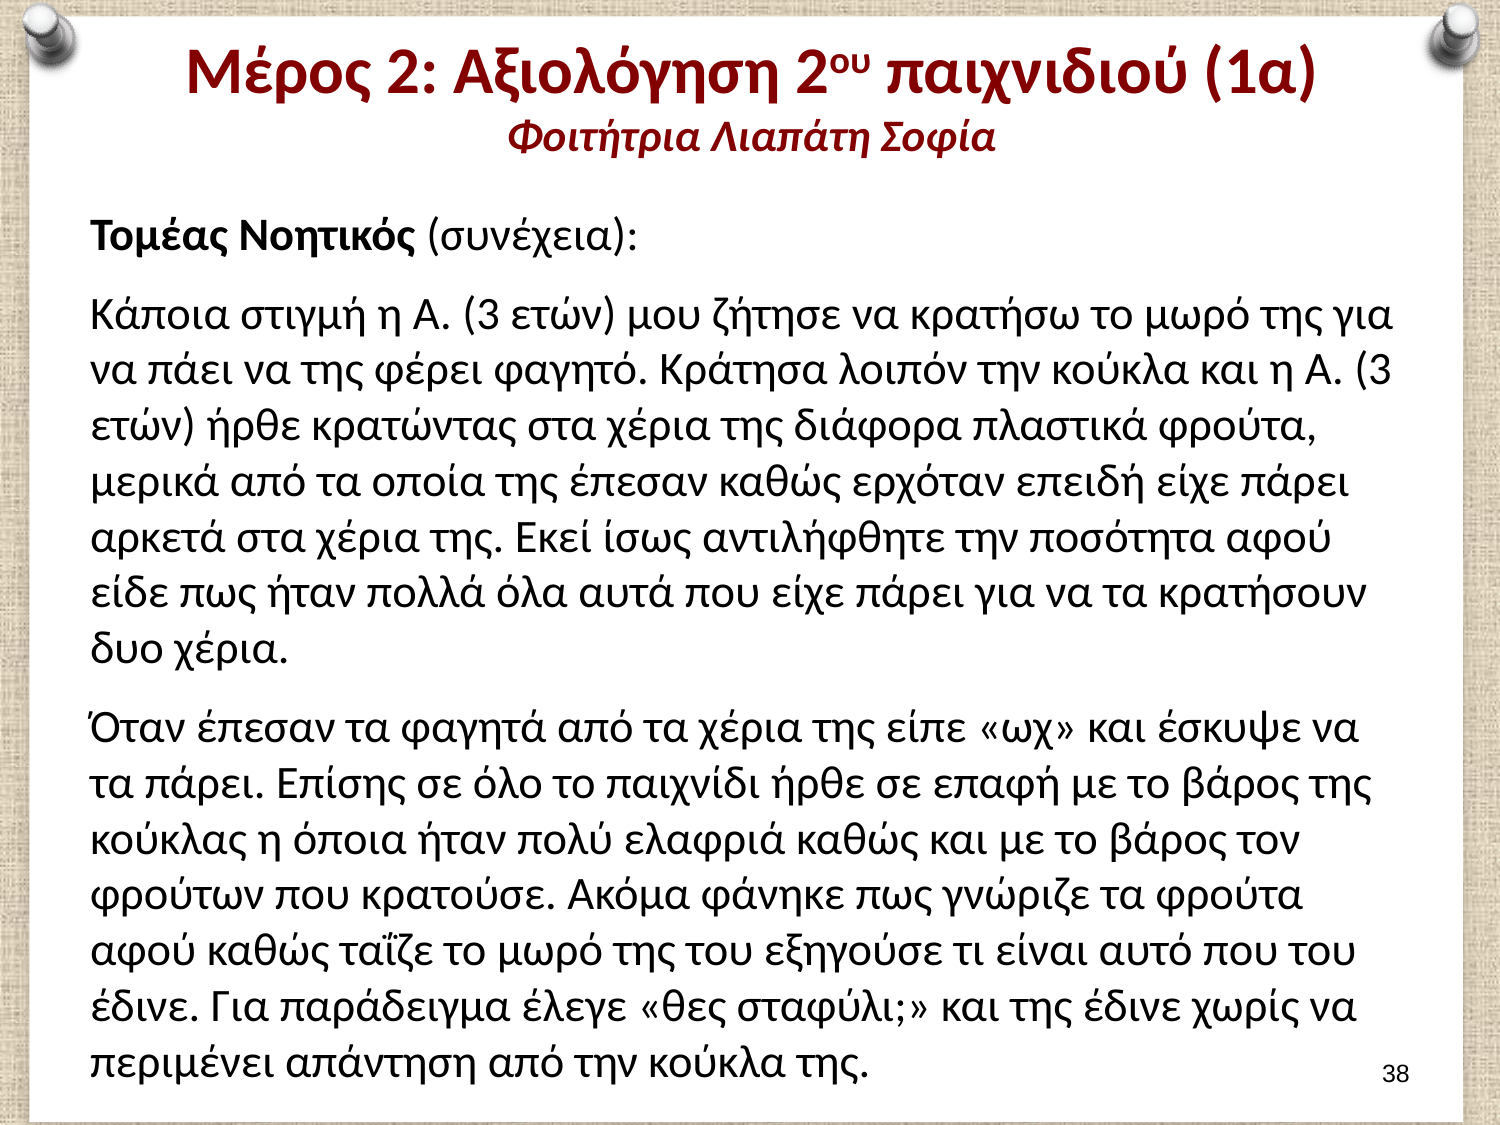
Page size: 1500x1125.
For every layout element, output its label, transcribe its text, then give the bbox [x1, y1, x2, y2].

list Τομέας Νοητικός (συνέχεια): Κάποια στιγμή η Α. (3 ετών) μου ζήτησε να κρατήσω το μωρό της για να πάει να της φέρει φαγητό. Κράτησα λοιπόν την κούκλα και η Α. (3 ετών) ήρθε κρατώντας στα χέρια της διάφορα πλαστικά φρούτα, μερικά από τα οποία της έπεσαν καθώς ερχόταν επειδή είχε πάρει αρκετά στα χέρια της. Εκεί ίσως αντιλήφθητε την ποσότητα αφού είδε πως ήταν πολλά όλα αυτά που είχε πάρει για να τα κρατήσουν δυο χέρια. Όταν έπεσαν τα φαγητά από τα χέρια της είπε «ωχ» και έσκυψε να τα πάρει. Επίσης σε όλο το παιχνίδι ήρθε σε επαφή με το βάρος της κούκλας η όποια ήταν πολύ ελαφριά καθώς και με το βάρος τον φρούτων που κρατούσε. Ακόμα φάνηκε πως γνώριζε τα φρούτα αφού καθώς ταΐζε το μωρό της του εξηγούσε τι είναι αυτό που του έδινε. Για παράδειγμα έλεγε «θες σταφύλι;» και της έδινε χωρίς να περιμένει απάντηση από την κούκλα της. [75, 196, 1425, 1094]
slide_number 37 [1074, 1042, 1425, 1103]
picture [0, 0, 1500, 1125]
title Μέρος 2: Αξιολόγηση 2ου παιχνιδιού (1α) Φοιτήτρια Λιαπάτη Σοφία [76, 19, 1427, 169]
